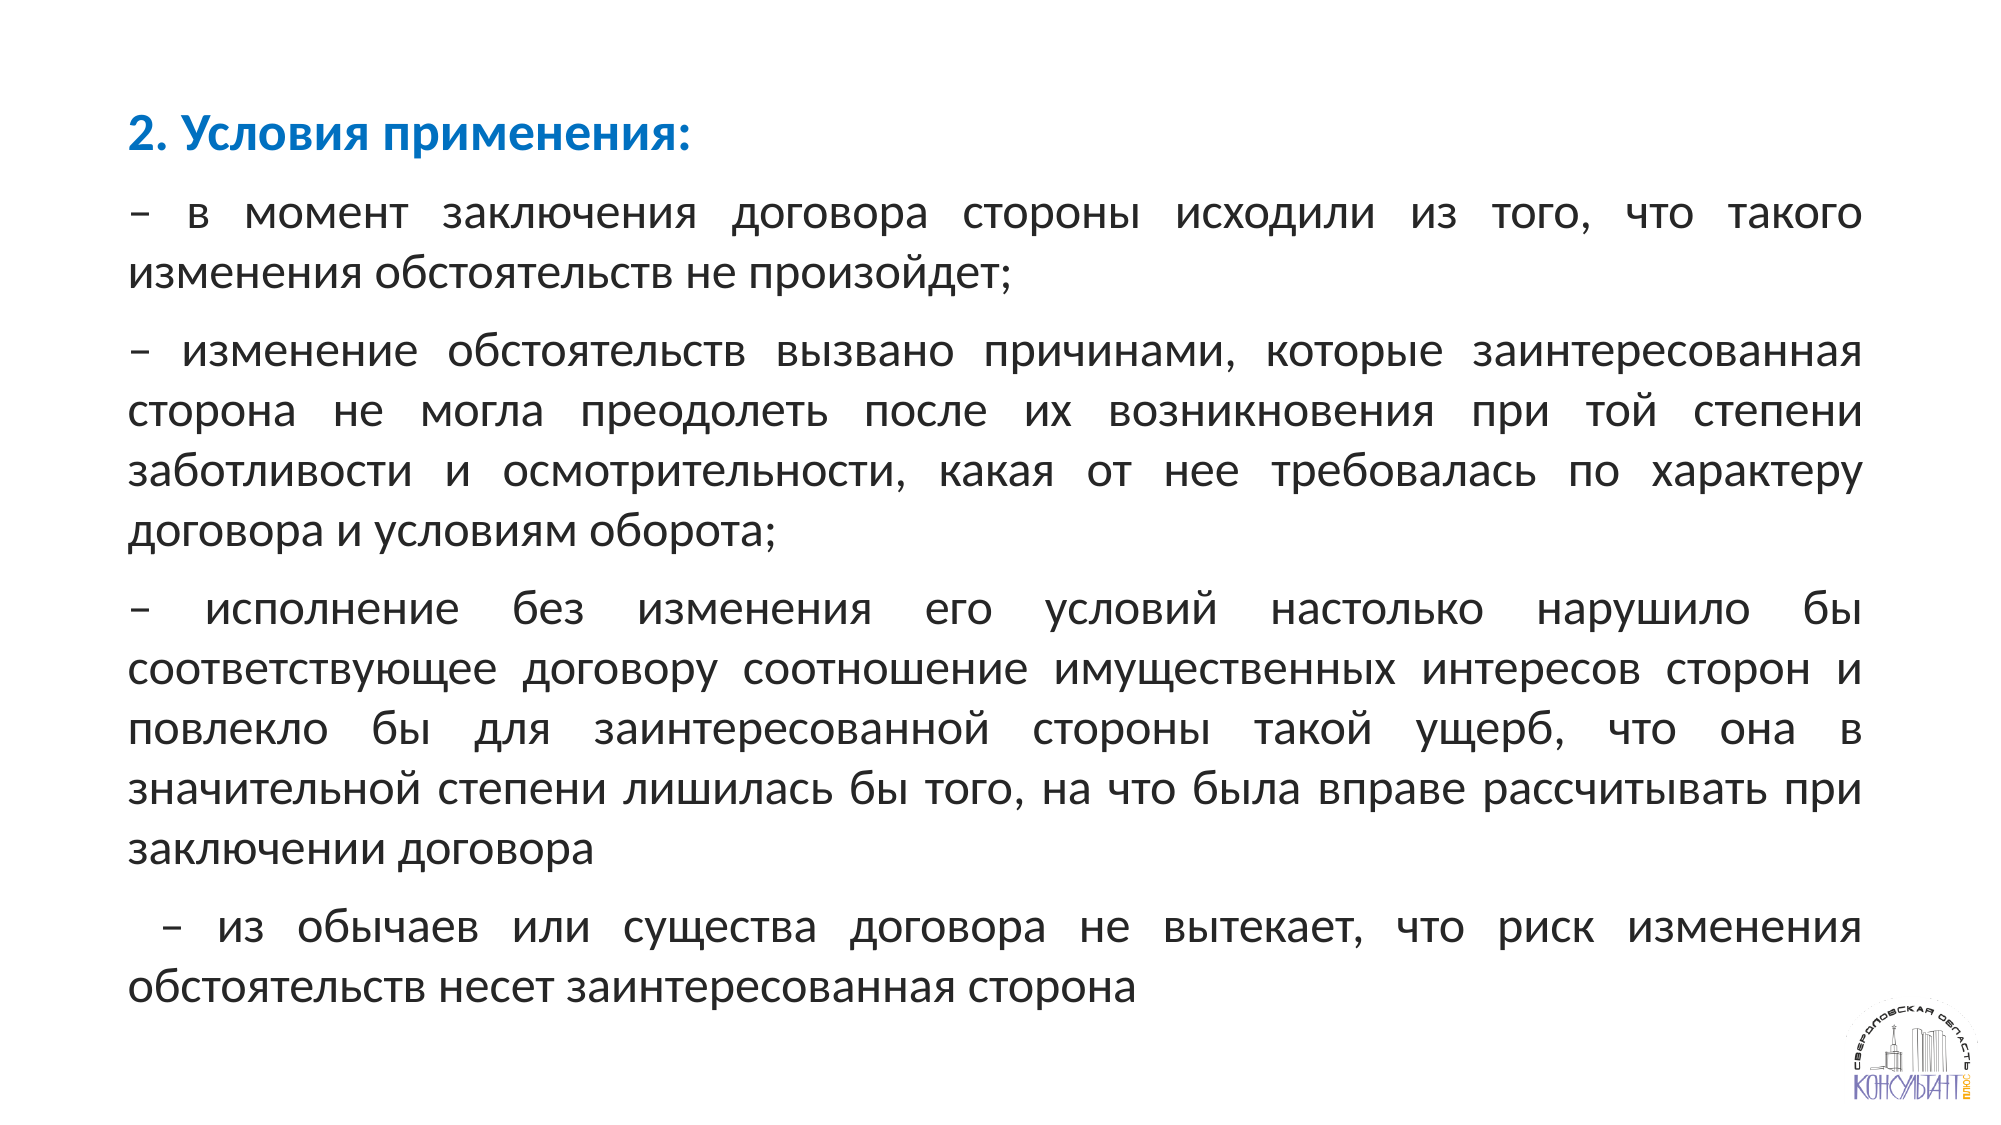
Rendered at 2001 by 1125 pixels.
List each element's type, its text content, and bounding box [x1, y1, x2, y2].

picture [1844, 996, 1978, 1105]
list 2. Условия применения: – в момент заключения договора стороны исходили из того, что такого изменения обстоятельств не произойдет; – изменение обстоятельств вызвано причинами, которые заинтересованная сторона не могла преодолеть после их возникновения при той степени заботливости и осмотрительности, какая от нее требовалась по характеру договора и условиям оборота; – исполнение без изменения его условий настолько нарушило бы соответствующее договору соотношение имущественных интересов сторон и повлекло бы для заинтересованной стороны такой ущерб, что она в значительной степени лишилась бы того, на что была вправе рассчитывать при заключении договора – из обычаев или существа договора не вытекает, что риск изменения обстоятельств несет заинтересованная сторона [112, 89, 1880, 1022]
